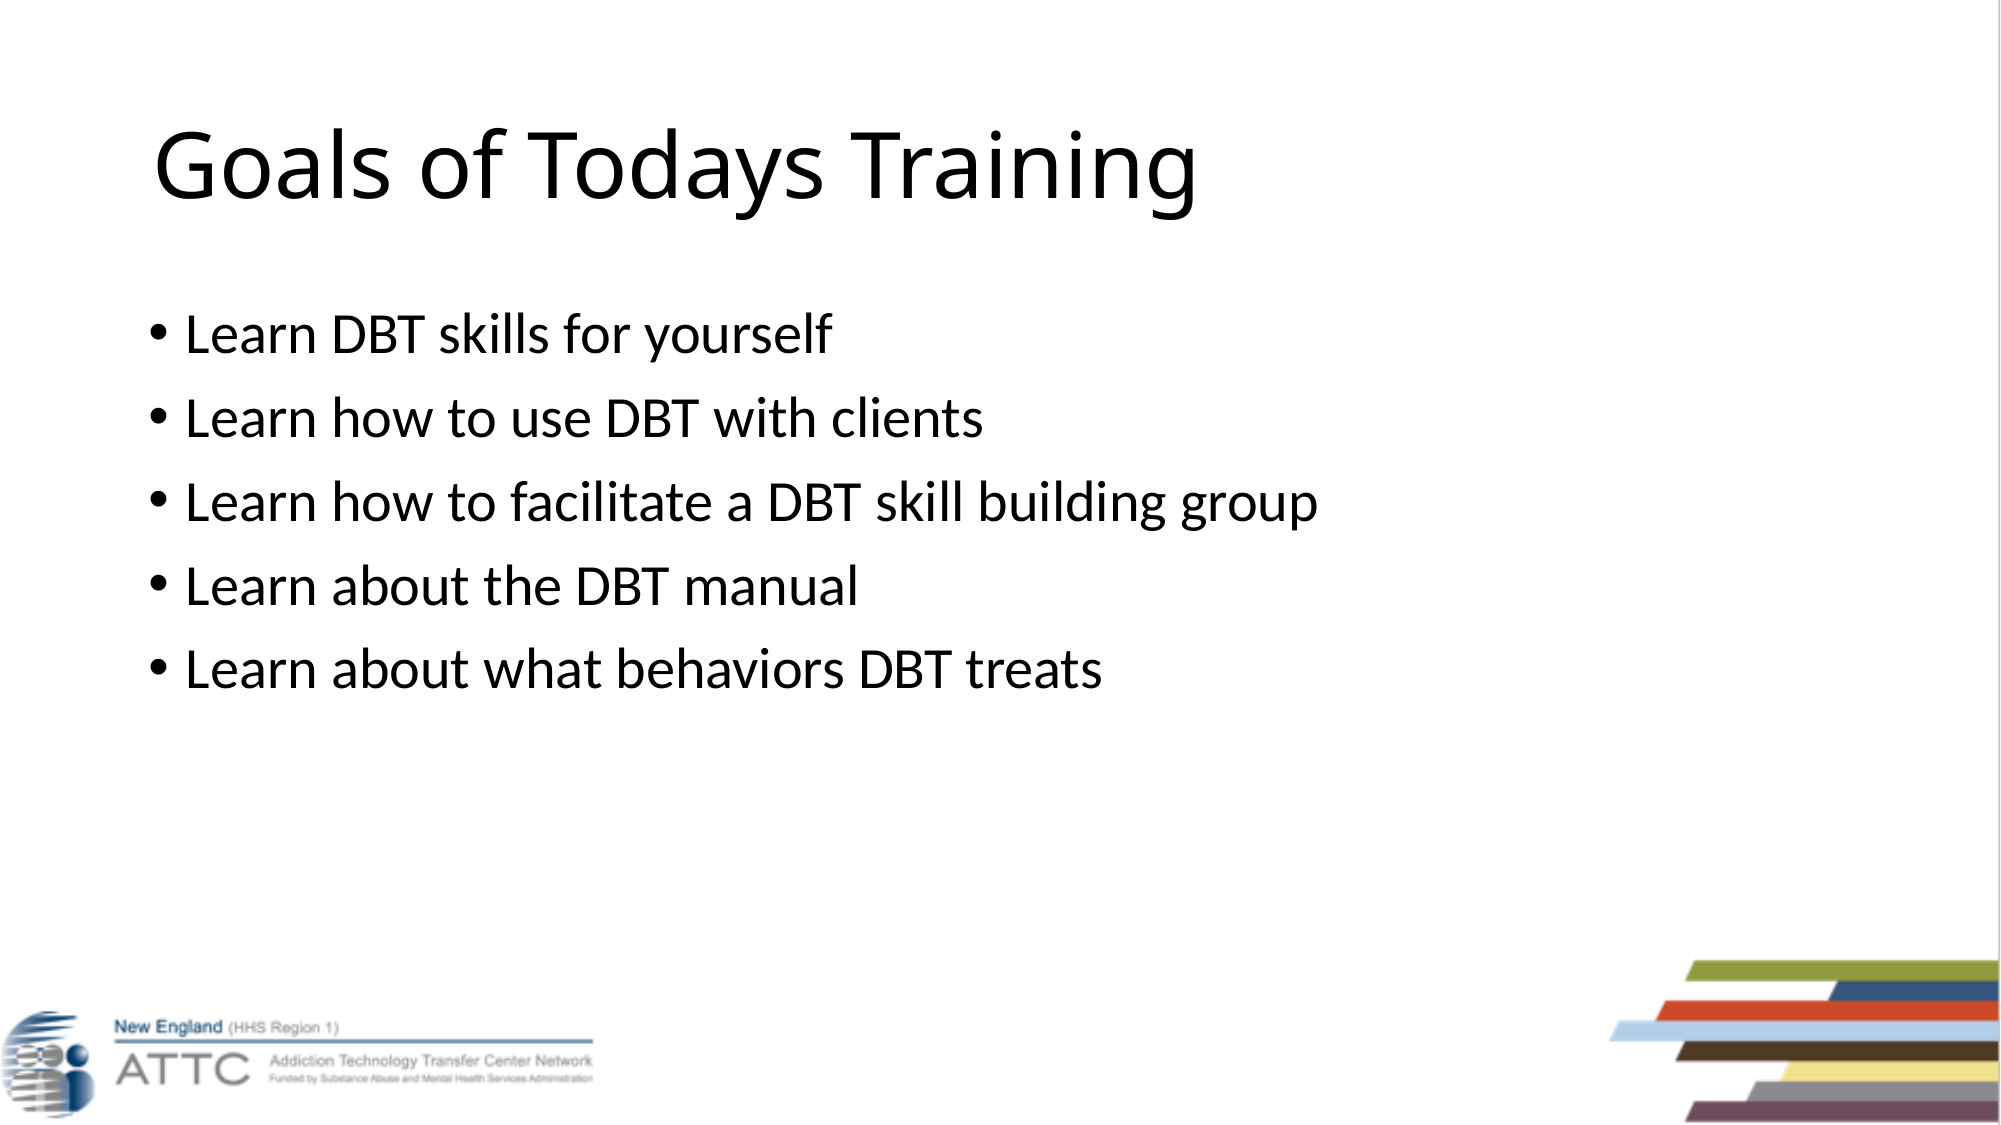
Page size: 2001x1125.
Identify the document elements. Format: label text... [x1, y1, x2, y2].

title Goals of Todays Training [137, 59, 1863, 278]
picture [0, 0, 2001, 1125]
list Learn DBT skills for yourself Learn how to use DBT with clients Learn how to facilitate a DBT skill building group Learn about the DBT manual Learn about what behaviors DBT treats [133, 295, 1917, 1013]
